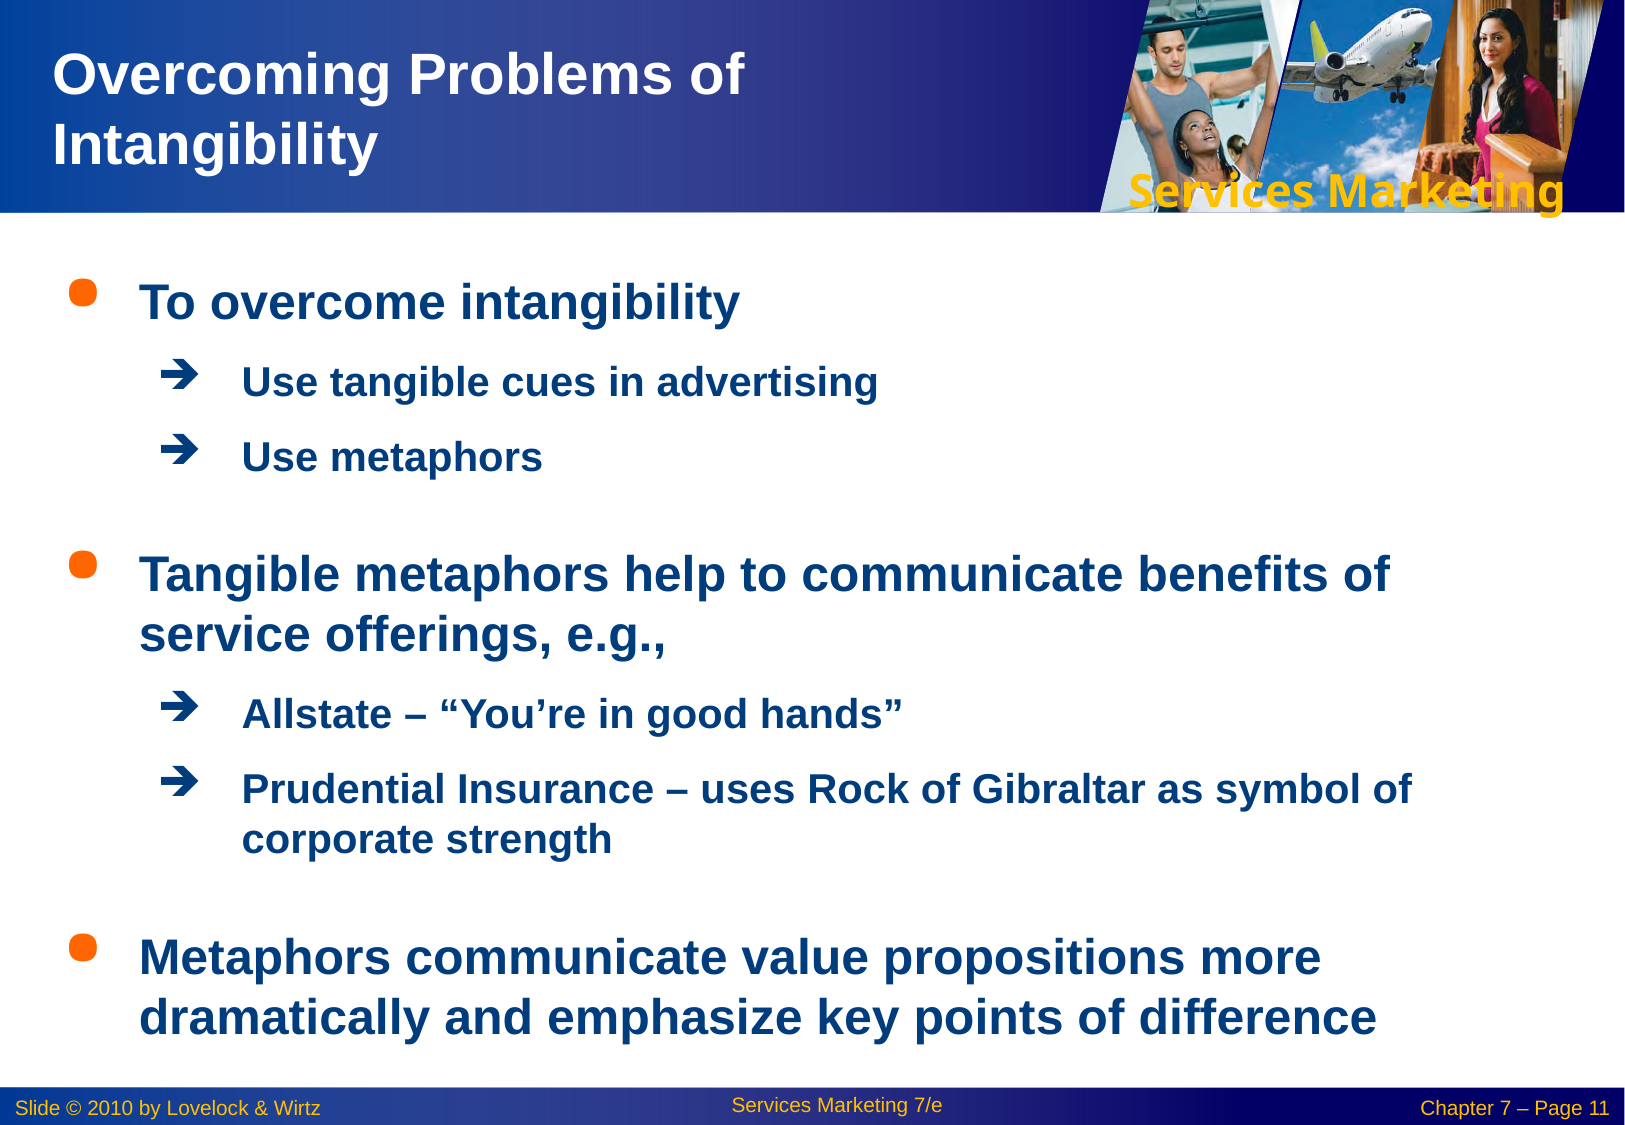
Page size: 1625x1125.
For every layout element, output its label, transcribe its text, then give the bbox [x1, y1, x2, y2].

picture [1162, 186, 1172, 192]
list To overcome intangibility Use tangible cues in advertising Use metaphors Tangible metaphors help to communicate benefits of service offerings, e.g., Allstate – “You’re in good hands” Prudential Insurance – uses Rock of Gibraltar as symbol of corporate strength Metaphors communicate value propositions more dramatically and emphasize key points of difference [49, 261, 1588, 1051]
title Overcoming Problems of Intangibility [36, 37, 1088, 176]
picture [1546, 187, 1556, 202]
picture [1100, 0, 1604, 213]
